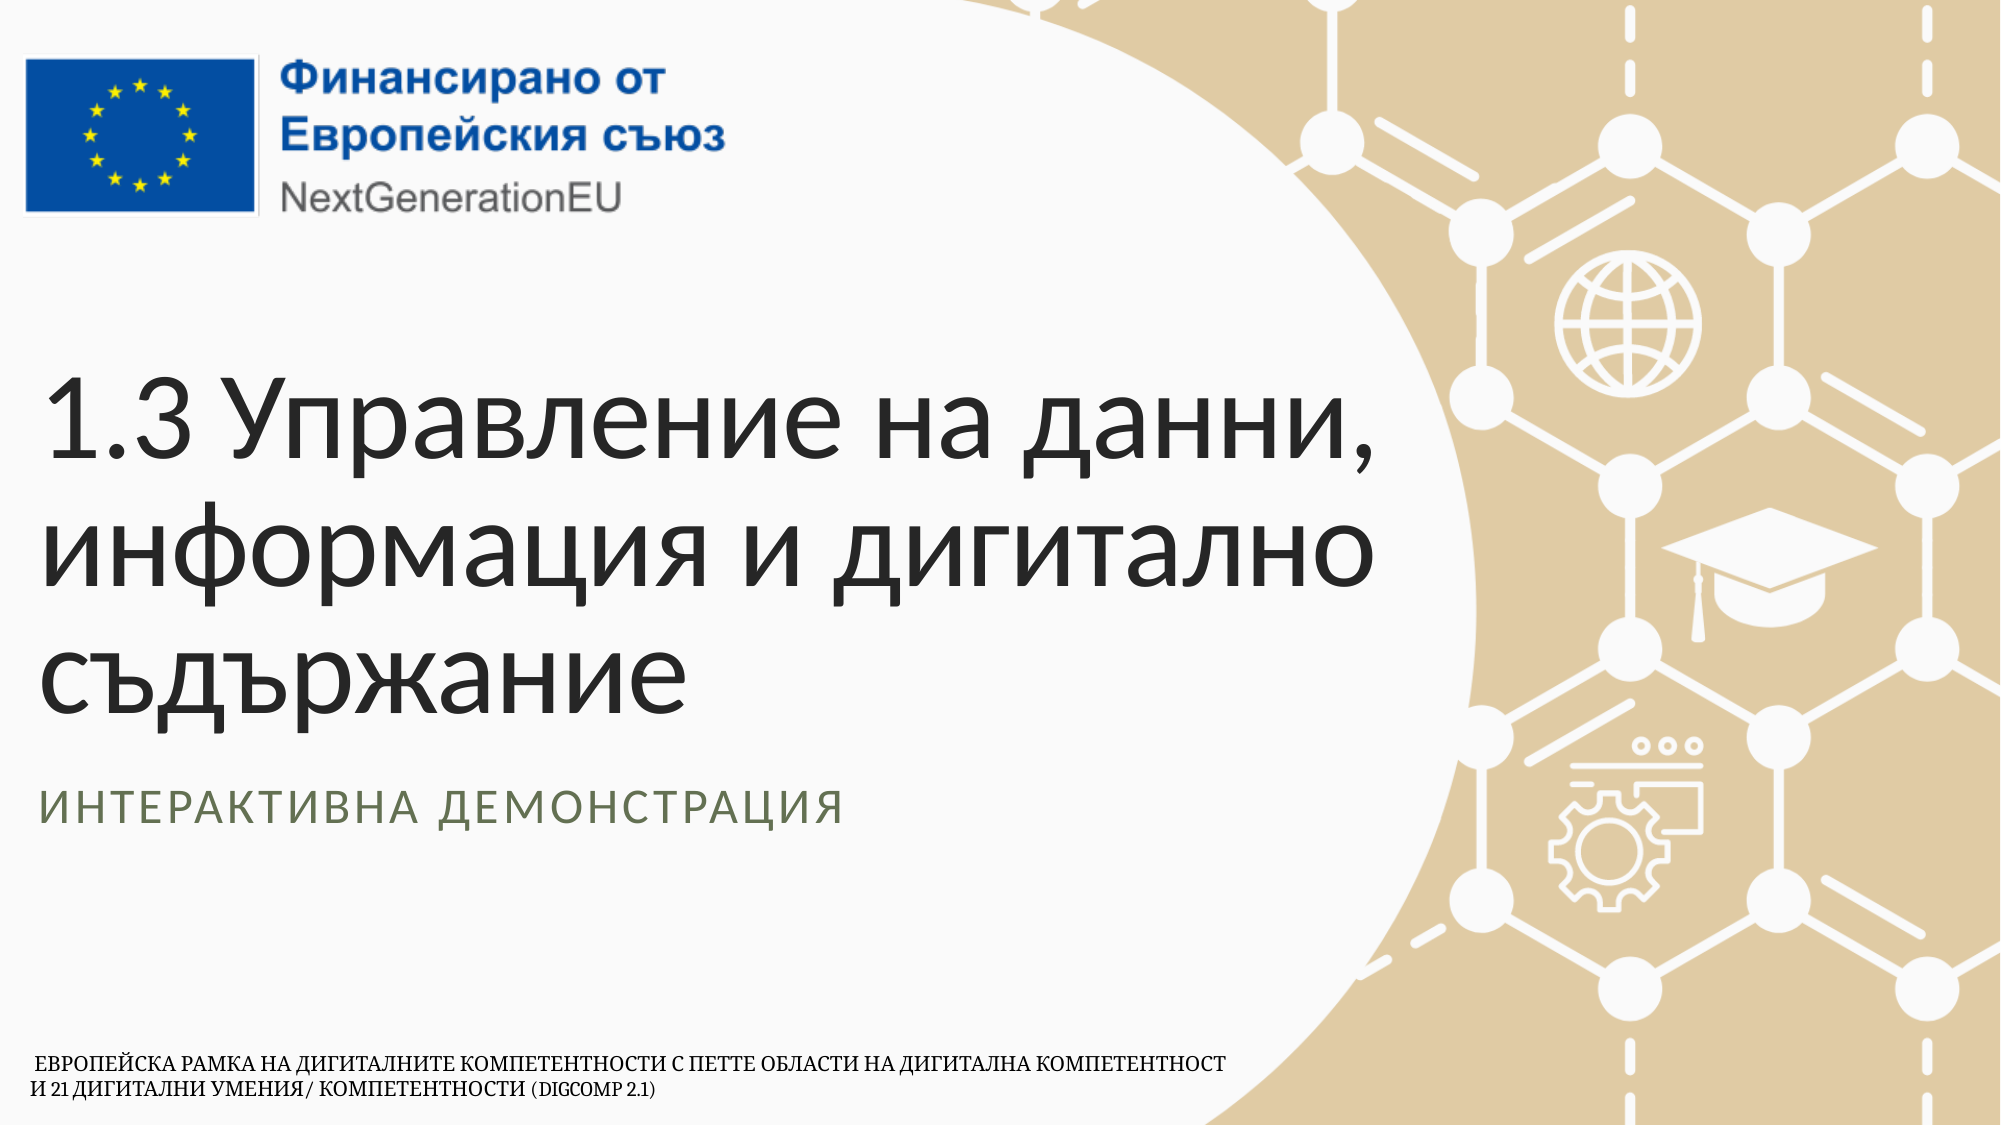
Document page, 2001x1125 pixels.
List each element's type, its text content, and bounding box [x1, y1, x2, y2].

title 1.3 Управление на данни, информация и дигитално съдържание [23, 257, 1396, 747]
subtitle Интерактивна демонстрация [23, 768, 1396, 956]
footer Европейска Рамка на дигиталните компетентности с петте области на дигитална компетентност и 21 дигитални умения/ компетентности (DigComp 2.1) [23, 1028, 1396, 1124]
picture [0, 0, 2001, 1125]
